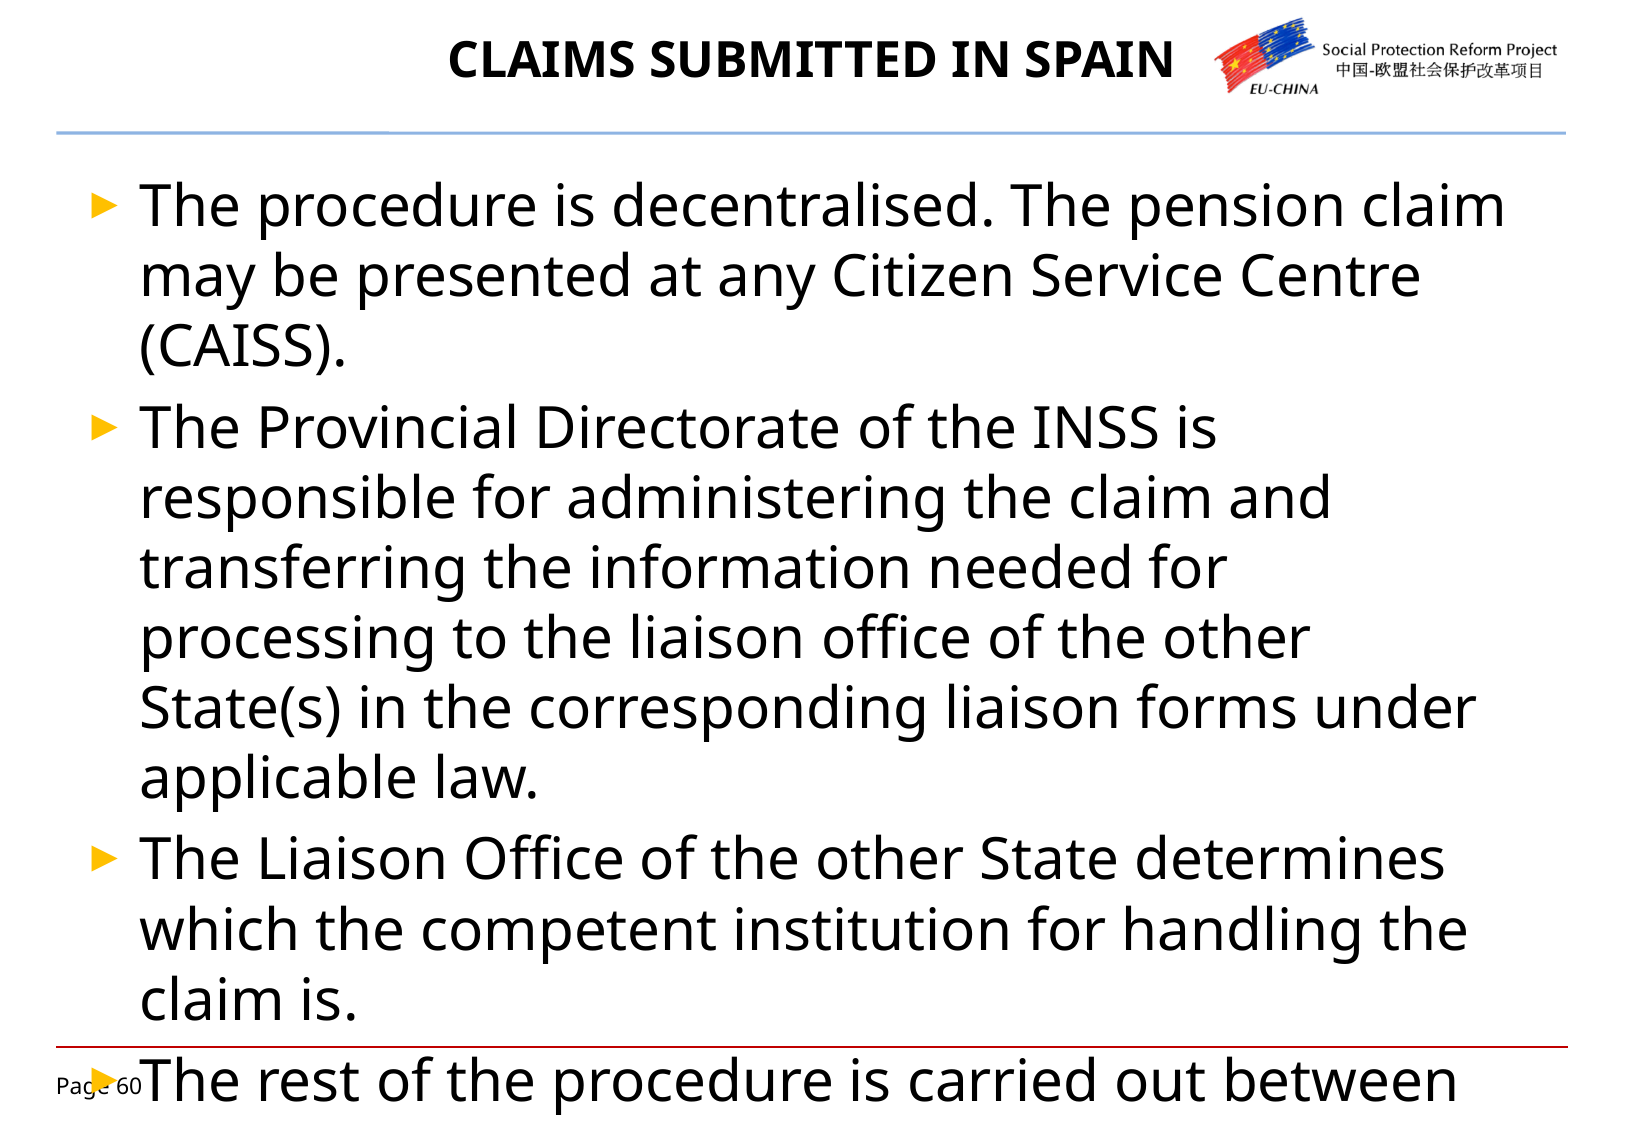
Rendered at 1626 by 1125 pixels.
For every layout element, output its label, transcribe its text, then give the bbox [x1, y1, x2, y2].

picture [1206, 10, 1567, 99]
title I CLAIMS SUBMITTED IN SPAIN [67, 0, 1556, 54]
list The procedure is decentralised. The pension claim may be presented at any Citizen Service Centre (CAISS). The Provincial Directorate of the INSS is responsible for administering the claim and transferring the information needed for processing to the liaison office of the other State(s) in the corresponding liaison forms under applicable law. The Liaison Office of the other State determines which the competent institution for handling the claim is. The rest of the procedure is carried out between competent institutions [67, 160, 1544, 1006]
